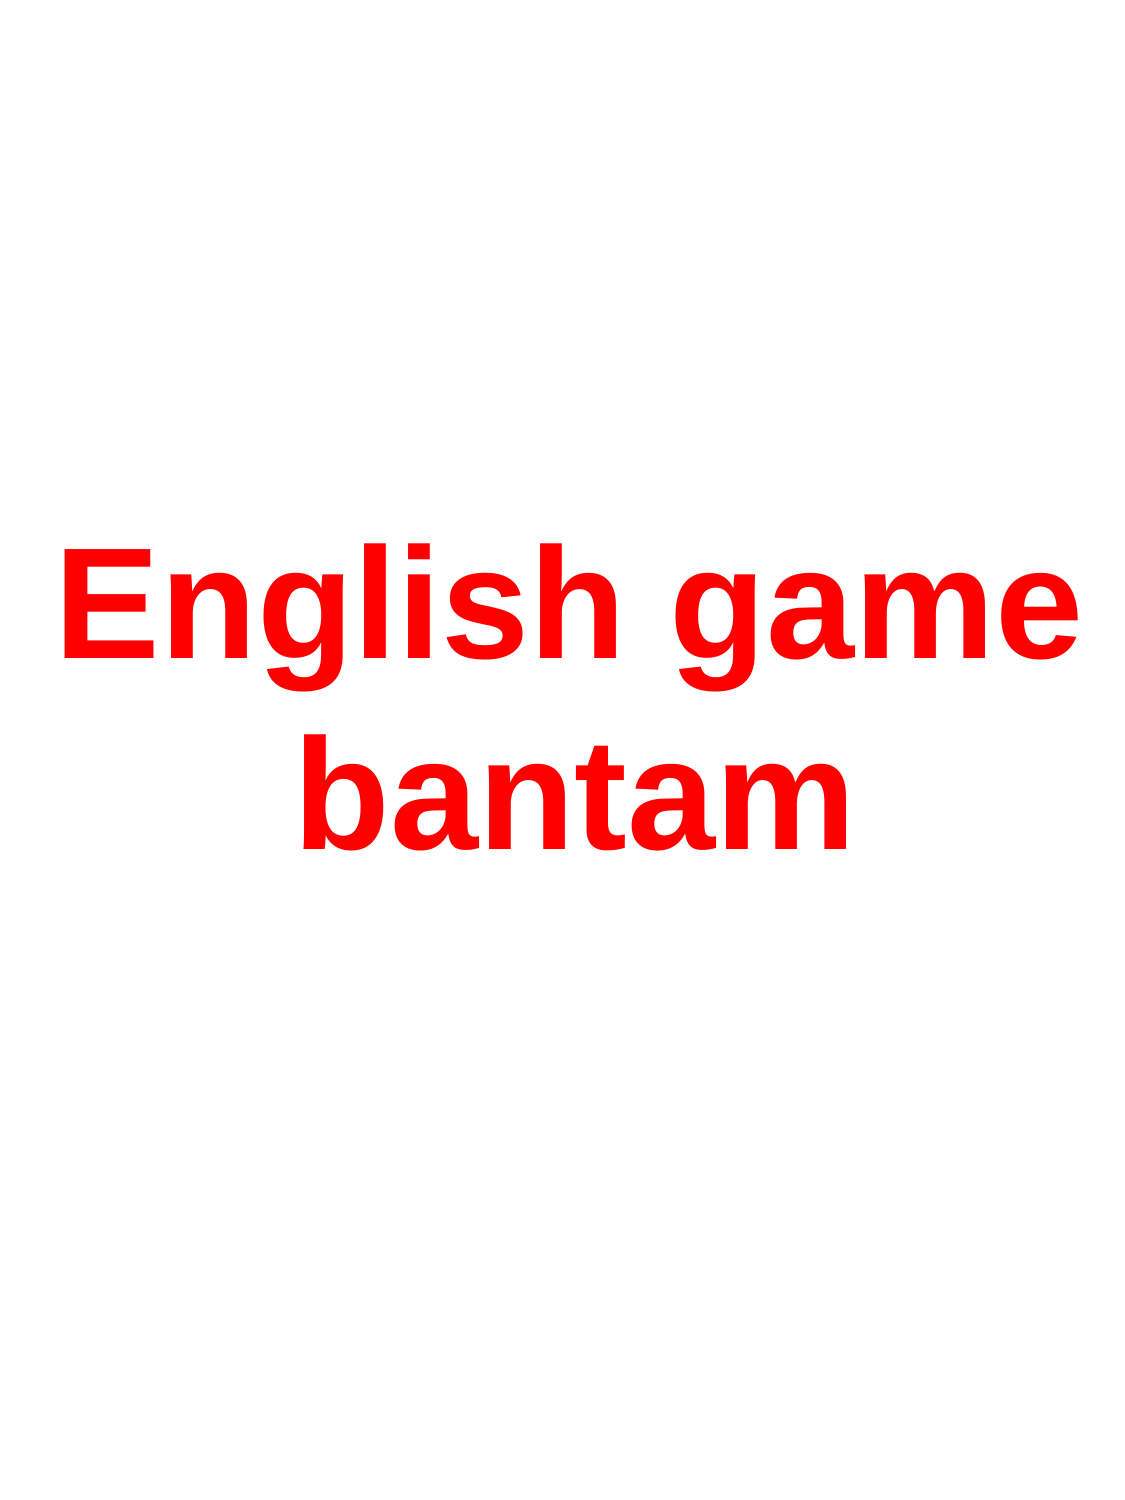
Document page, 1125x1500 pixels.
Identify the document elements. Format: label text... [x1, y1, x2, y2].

text_box [30, 833, 1044, 858]
text_box English game bantam [0, 488, 1125, 833]
